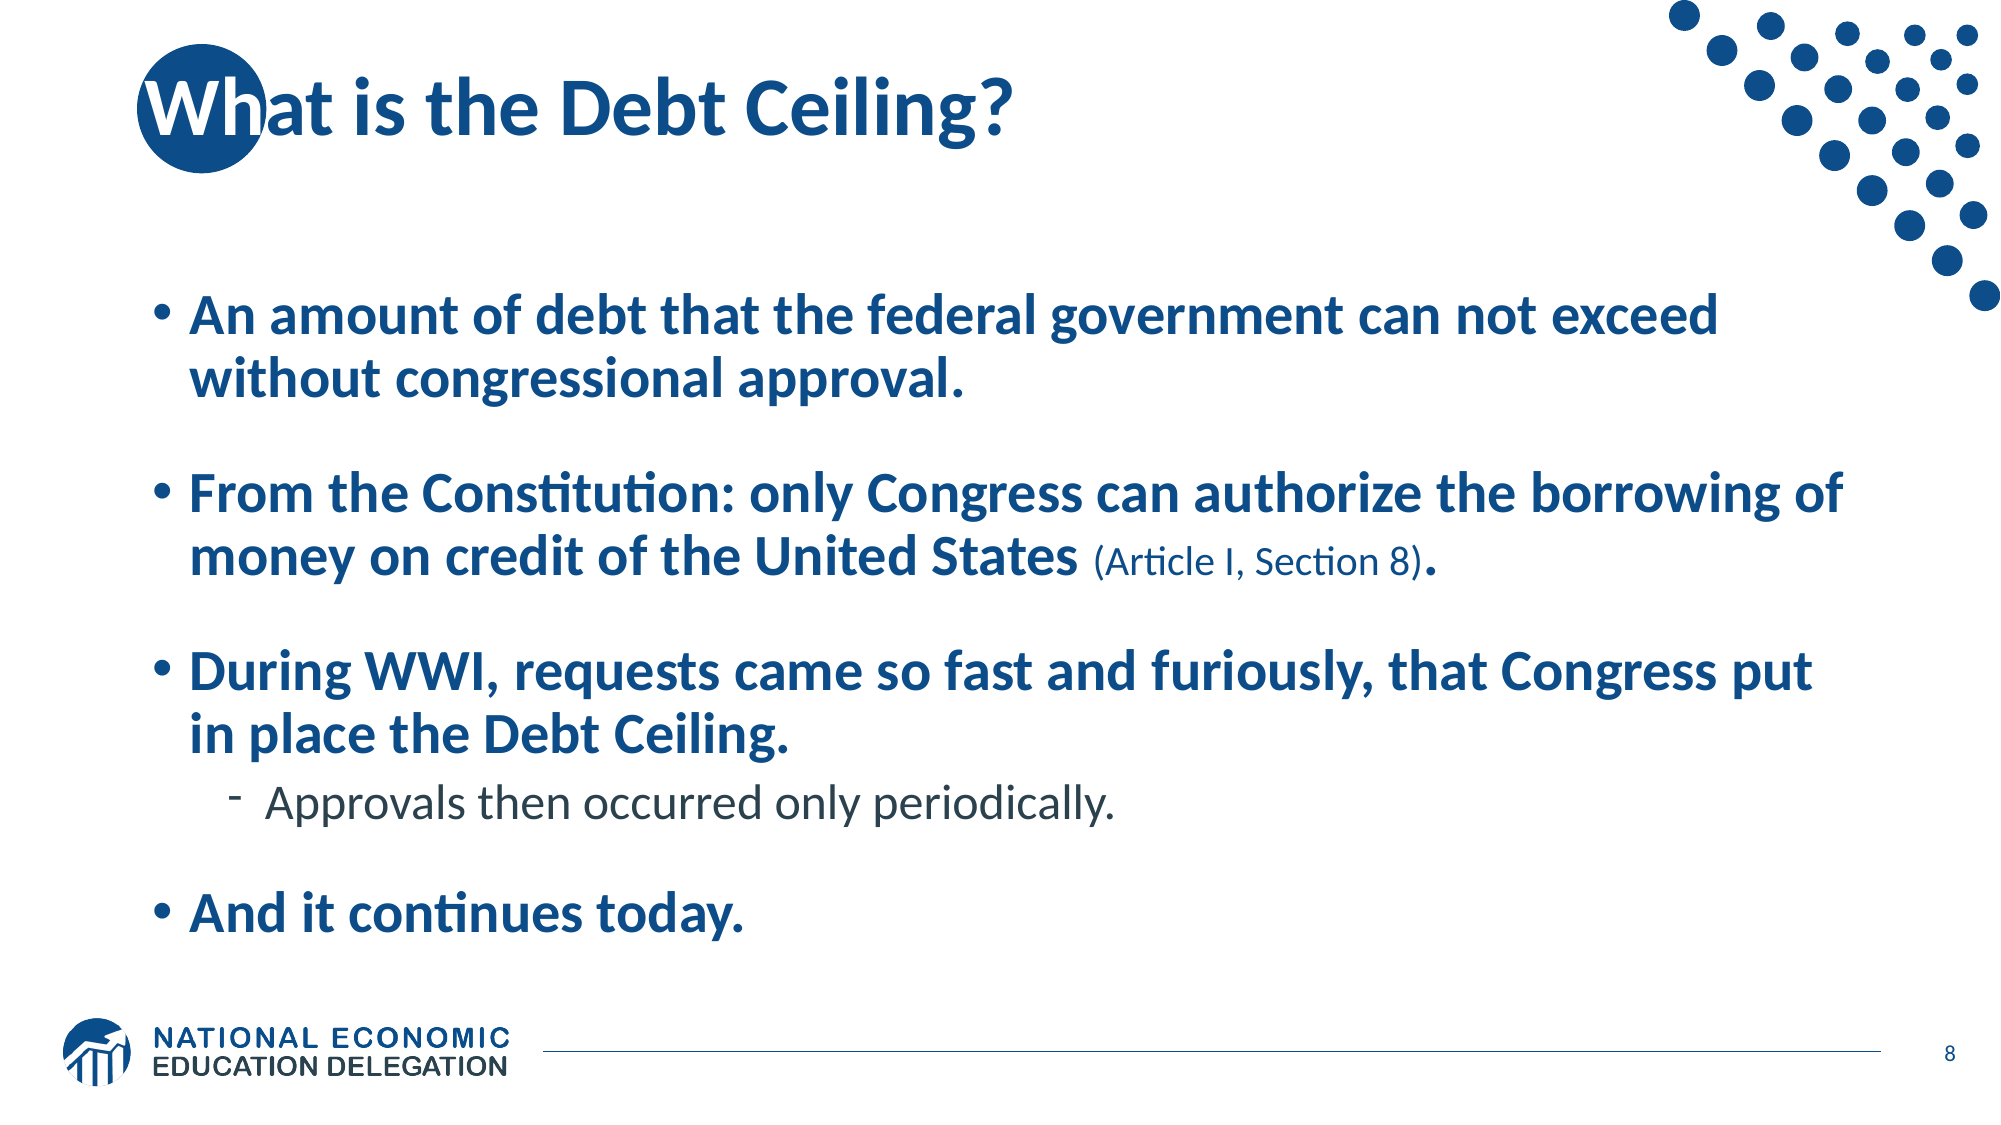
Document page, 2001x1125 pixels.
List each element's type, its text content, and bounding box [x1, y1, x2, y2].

slide_number 8 [1521, 1022, 1972, 1082]
title What is the Debt Ceiling? [129, 0, 1855, 218]
list An amount of debt that the federal government can not exceed without congressional approval. From the Constitution: only Congress can authorize the borrowing of money on credit of the United States (Article I, Section 8). During WWI, requests came so fast and furiously, that Congress put in place the Debt Ceiling. Approvals then occurred only periodically. And it continues today. [137, 257, 1863, 972]
picture [55, 1013, 520, 1091]
